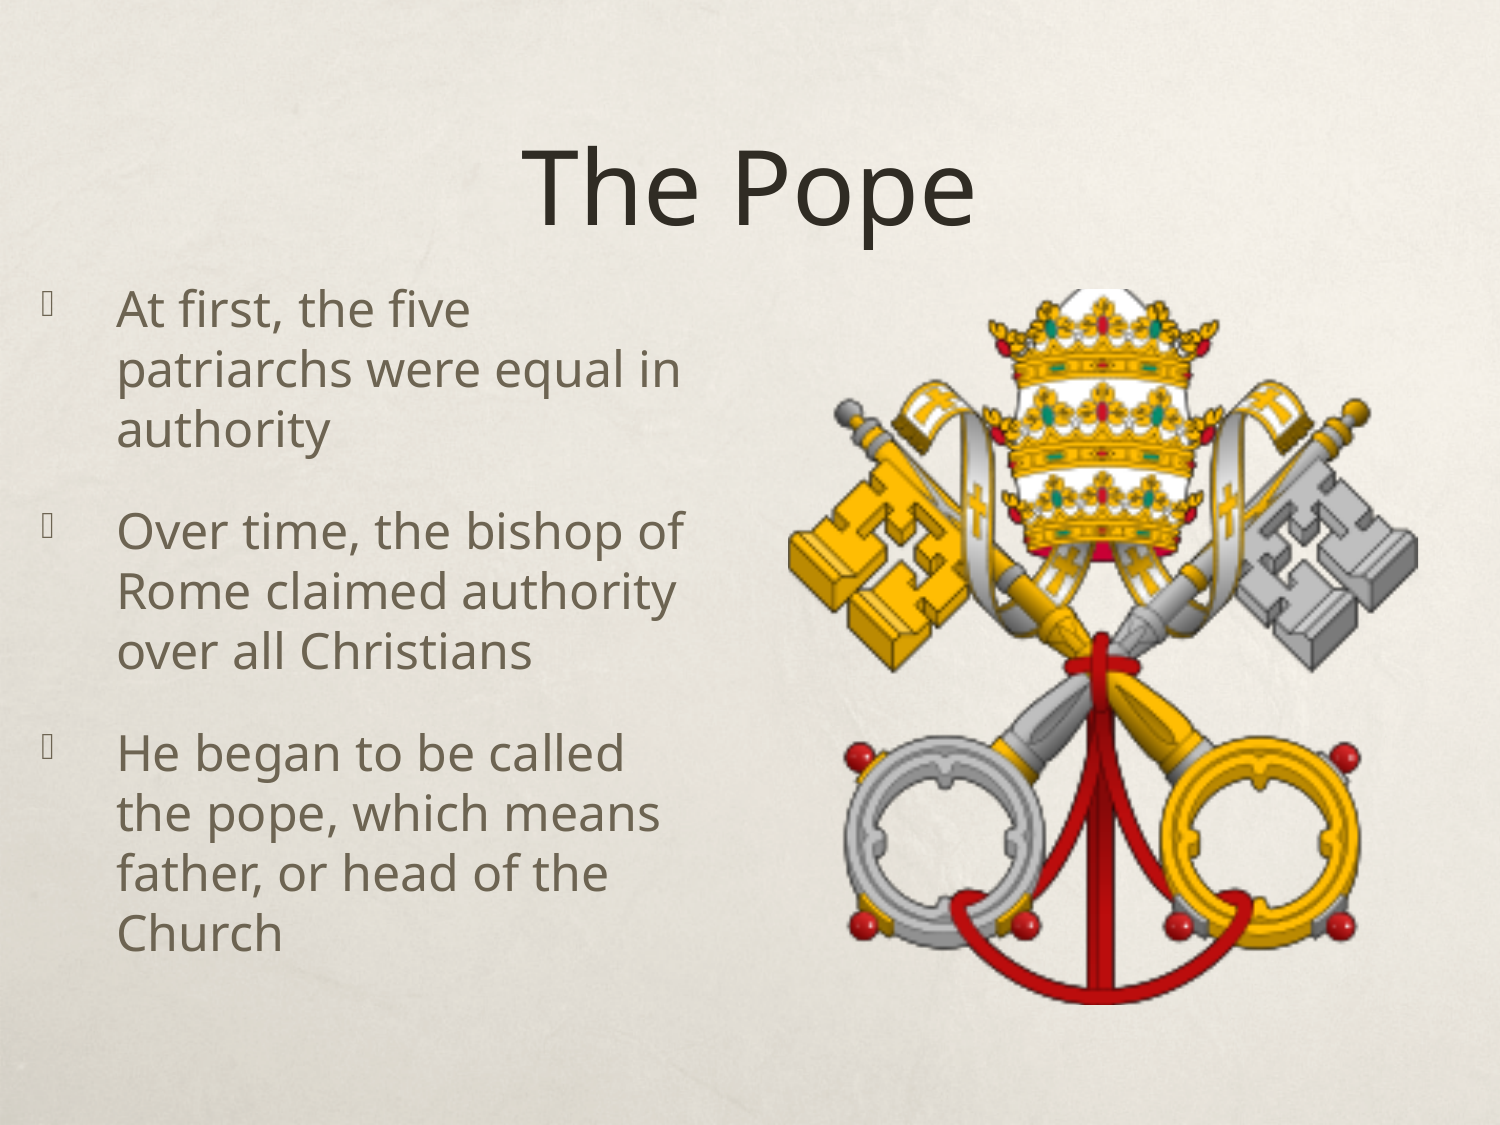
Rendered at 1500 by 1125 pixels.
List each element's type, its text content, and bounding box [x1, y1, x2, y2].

list At first, the five patriarchs were equal in authority Over time, the bishop of Rome claimed authority over all Christians He began to be called the pope, which means father, or head of the Church [26, 270, 718, 1101]
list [786, 287, 1420, 1007]
title The Pope [81, 15, 1419, 254]
